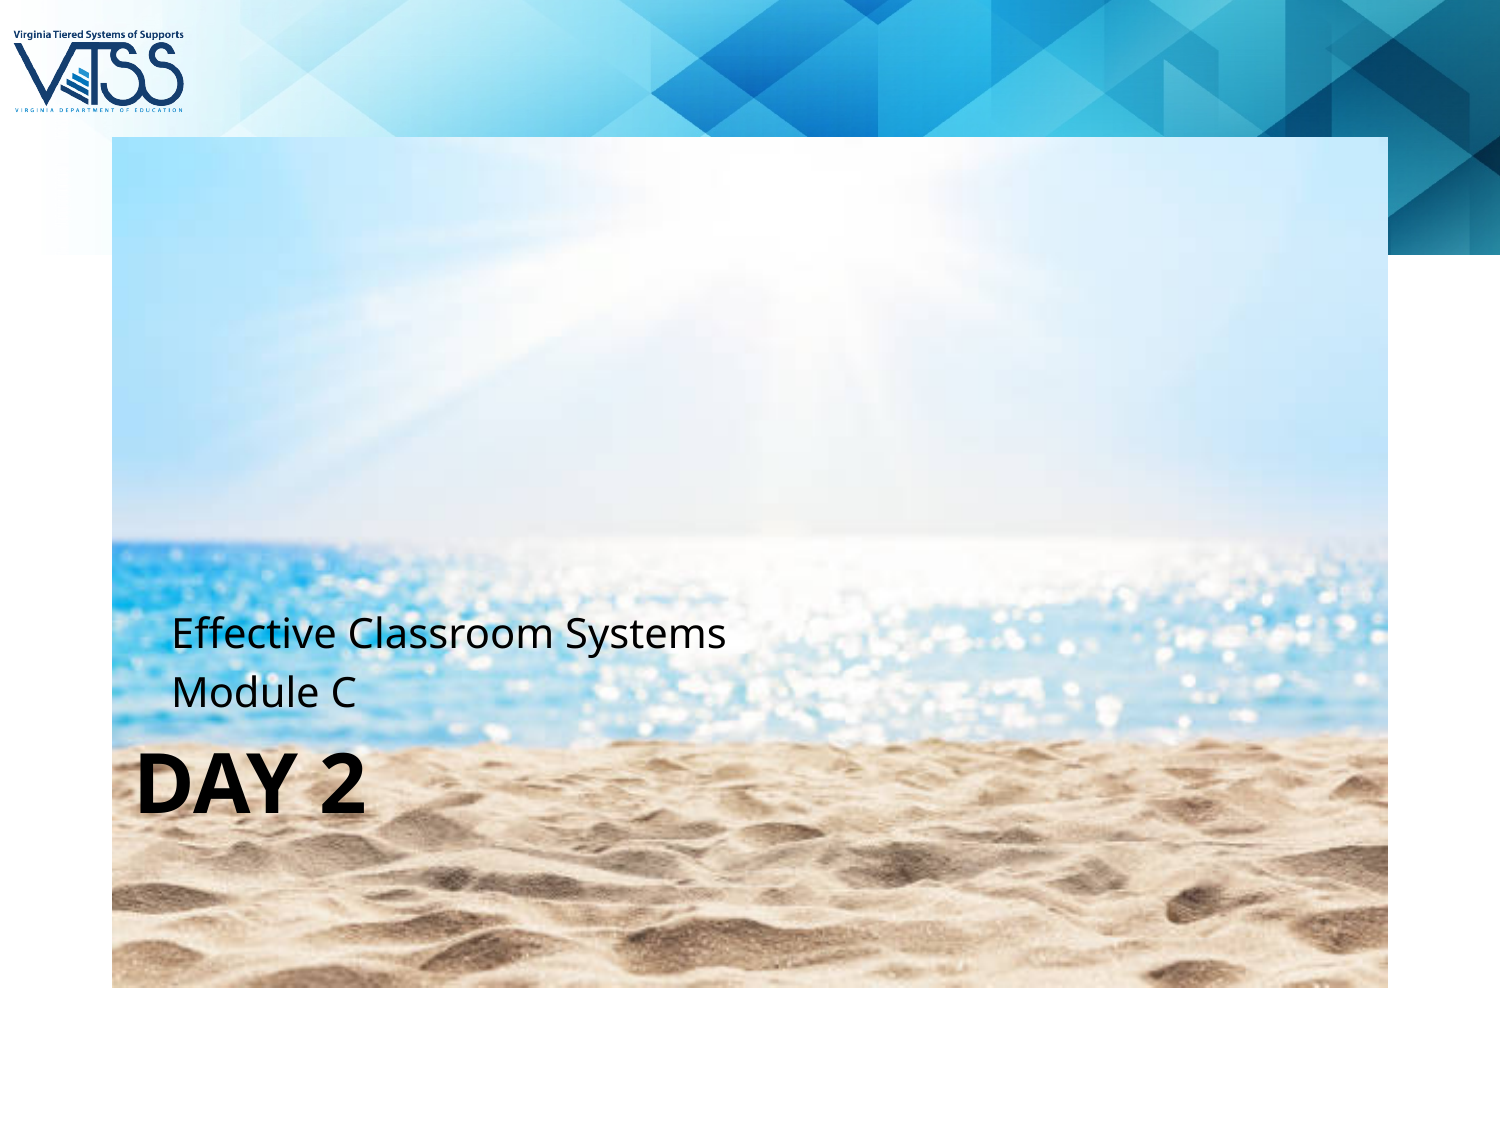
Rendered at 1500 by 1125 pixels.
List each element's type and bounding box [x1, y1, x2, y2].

picture [4, 0, 1500, 988]
